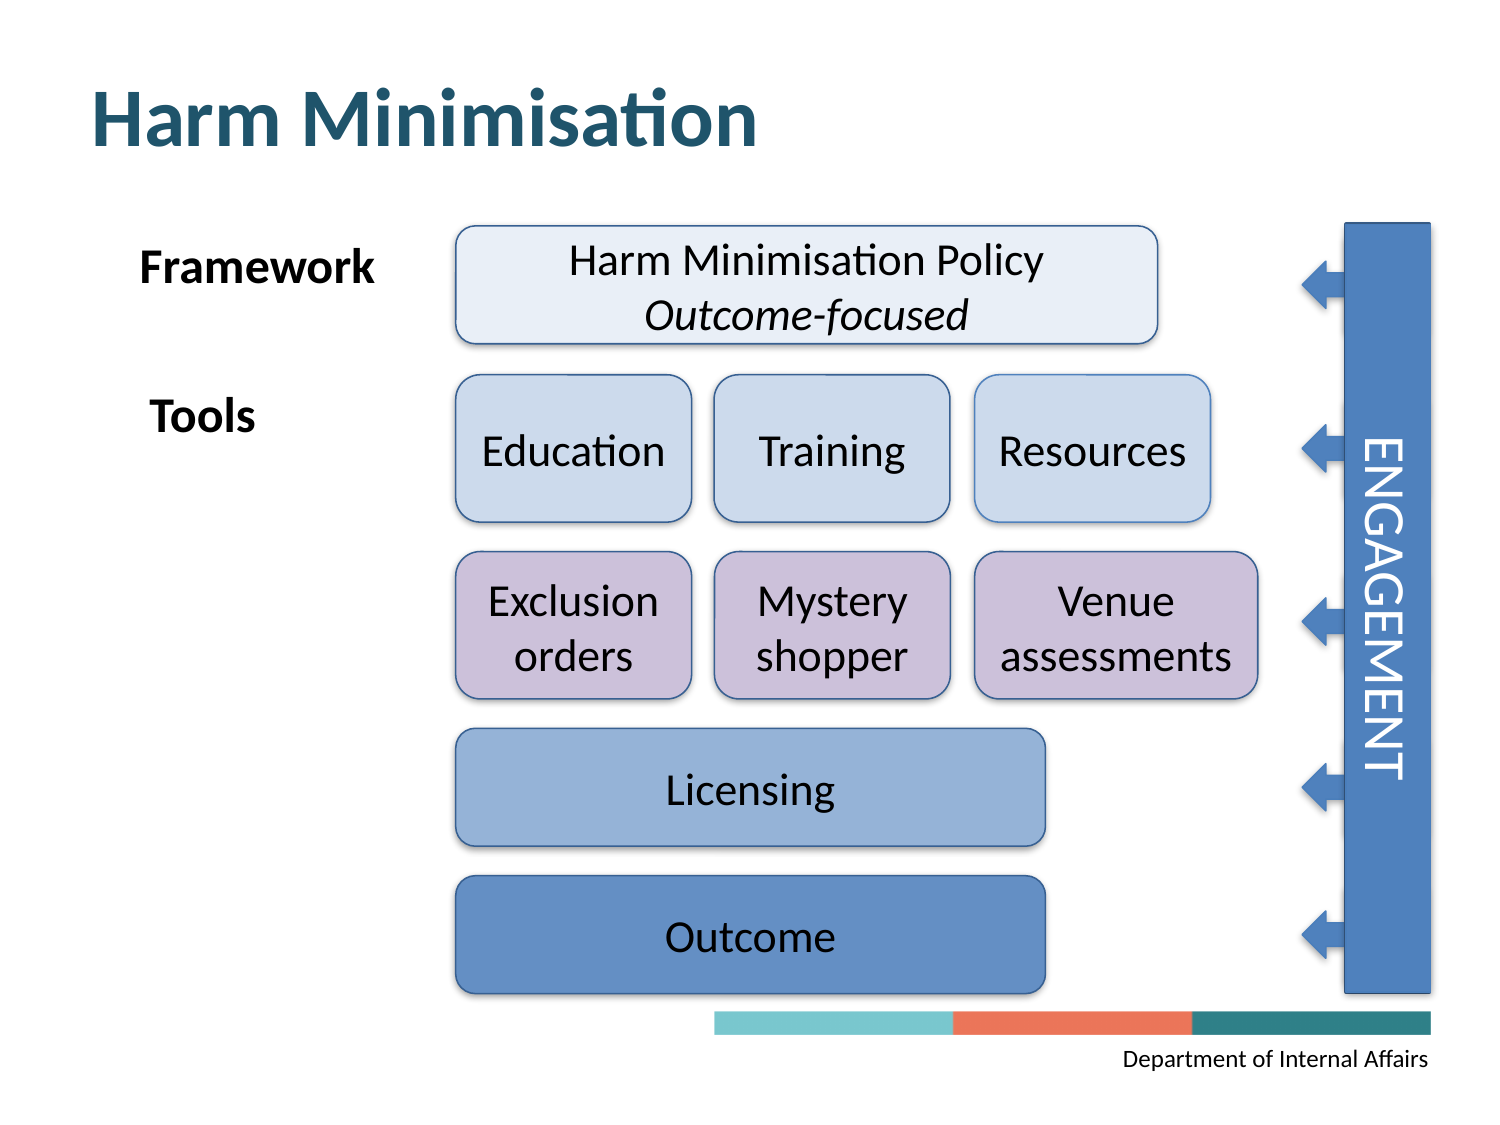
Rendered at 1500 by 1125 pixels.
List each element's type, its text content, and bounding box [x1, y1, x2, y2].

text_box [1301, 762, 1340, 812]
text_box [1301, 910, 1340, 959]
text_box [1301, 424, 1340, 473]
text_box [1301, 260, 1340, 310]
text_box ENGAGEMENT [1345, 224, 1431, 993]
picture [715, 1012, 1430, 1034]
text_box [123, 225, 1258, 994]
text_box [1301, 597, 1340, 646]
text_box Harm Minimisation [76, 42, 1427, 185]
